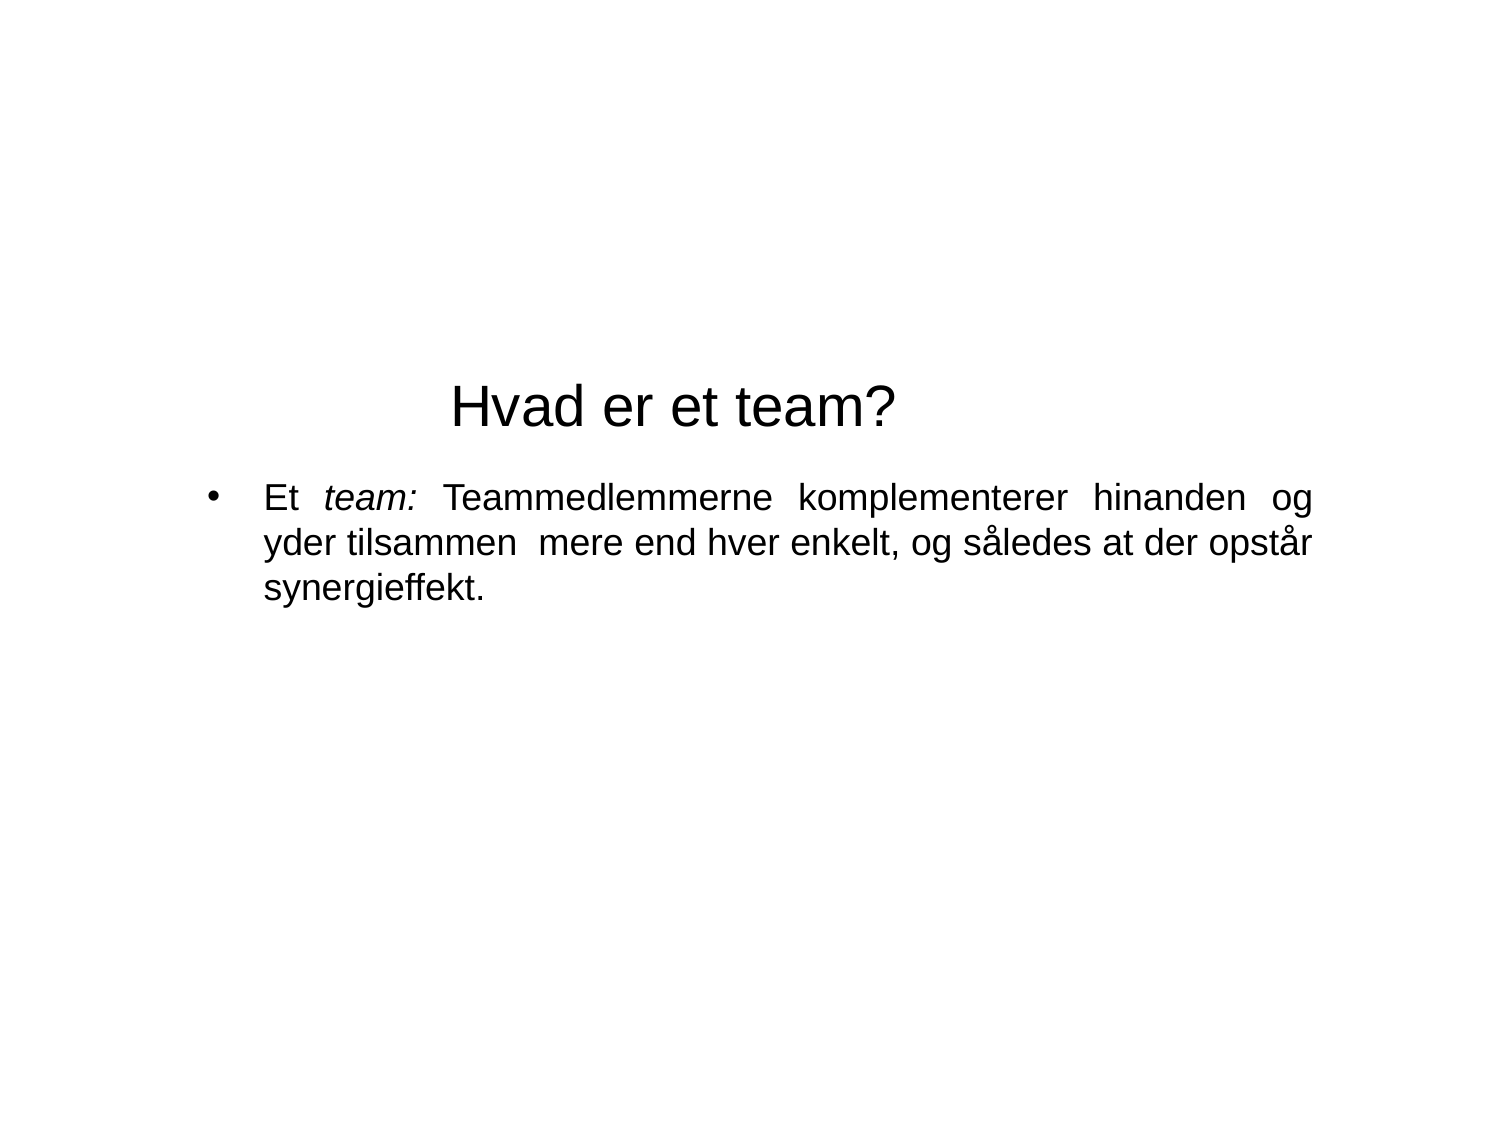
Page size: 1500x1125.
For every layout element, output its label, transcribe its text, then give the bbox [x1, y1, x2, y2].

title Hvad er et team? [75, 309, 1425, 497]
list Et team: Teammedlemmerne komplementerer hinanden og yder tilsammen mere end hver enkelt, og således at der opstår synergieffekt. [192, 465, 1329, 1125]
